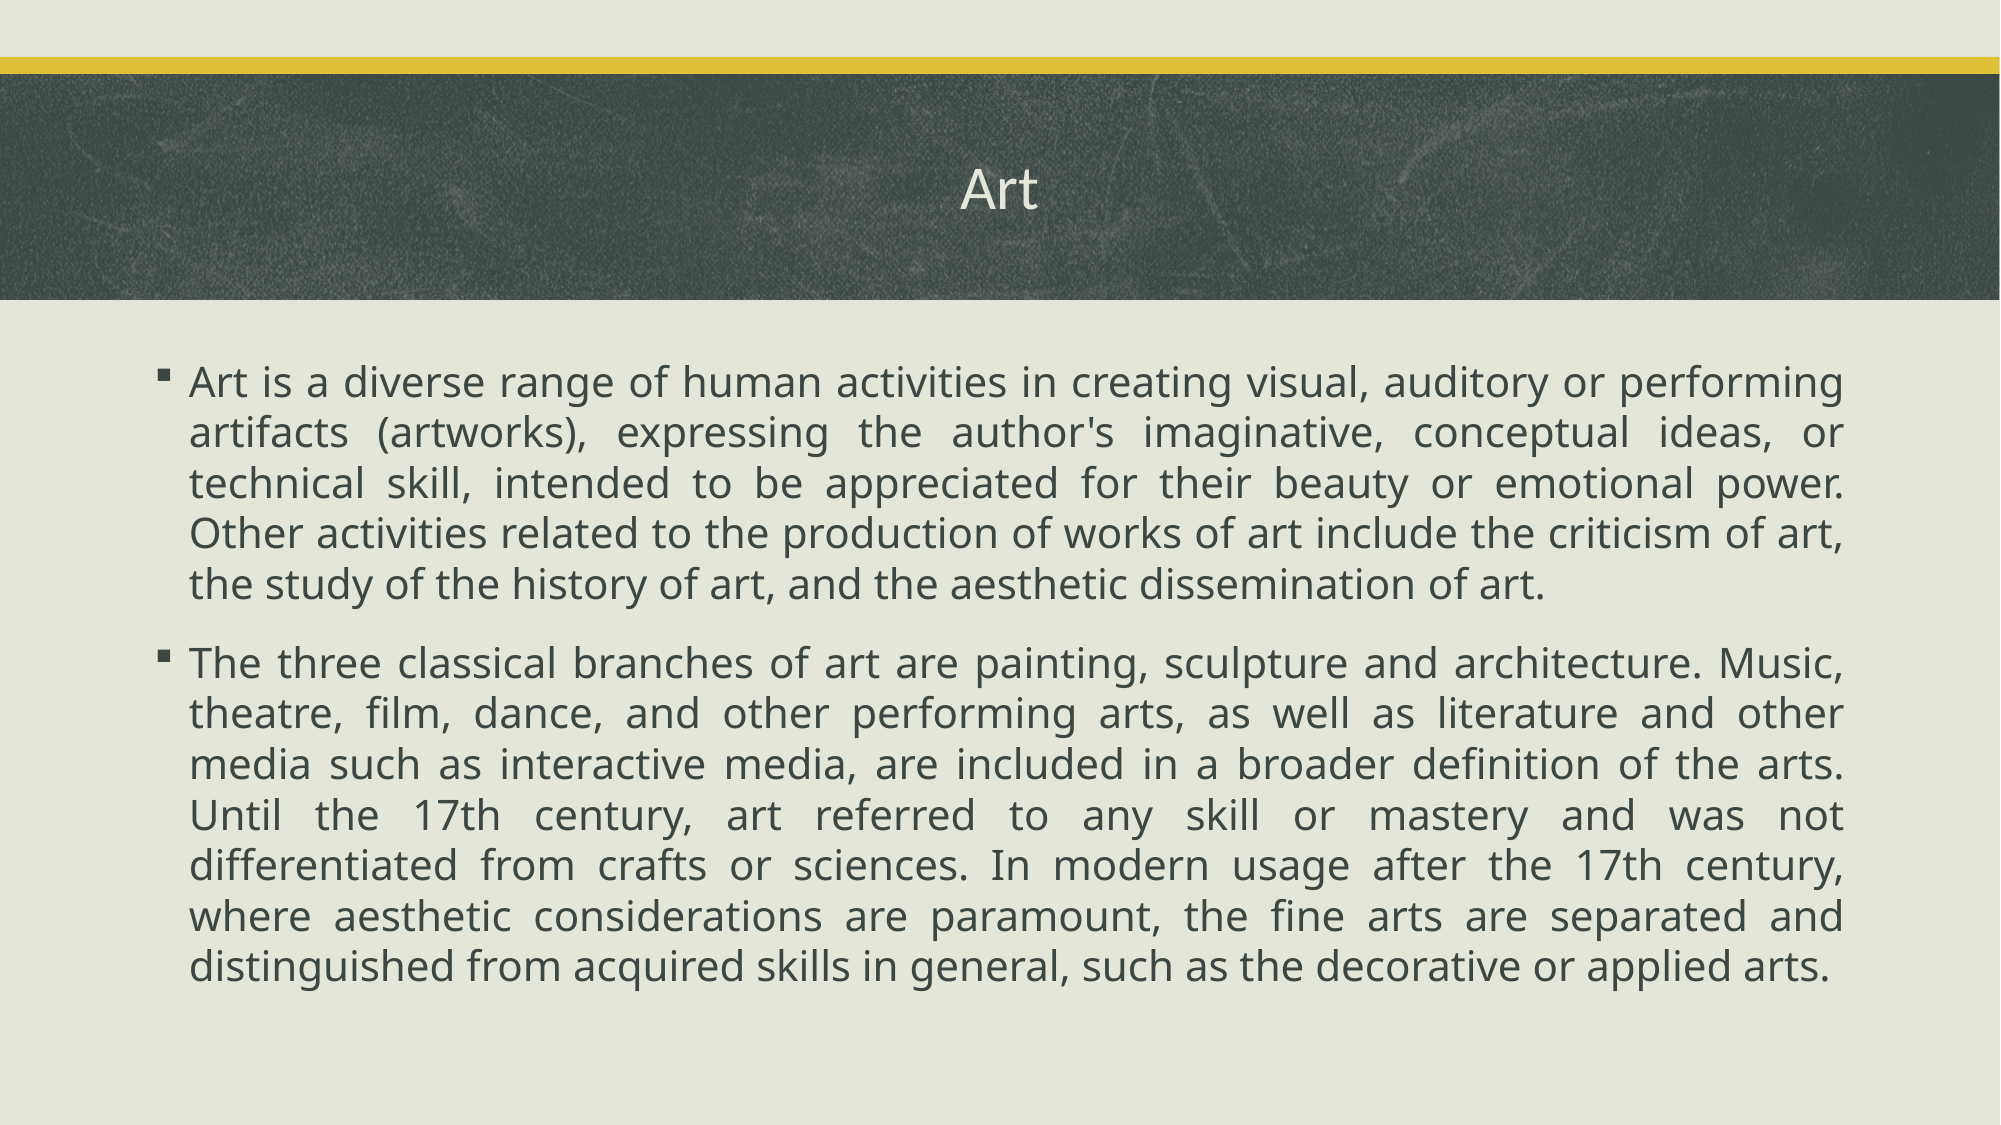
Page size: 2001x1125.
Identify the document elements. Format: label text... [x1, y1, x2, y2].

title Art [210, 76, 1790, 300]
list Art is a diverse range of human activities in creating visual, auditory or performing artifacts (artworks), expressing the author's imaginative, conceptual ideas, or technical skill, intended to be appreciated for their beauty or emotional power. Other activities related to the production of works of art include the criticism of art, the study of the history of art, and the aesthetic dissemination of art. The three classical branches of art are painting, sculpture and architecture. Music, theatre, film, dance, and other performing arts, as well as literature and other media such as interactive media, are included in a broader definition of the arts. Until the 17th century, art referred to any skill or mastery and was not differentiated from crafts or sciences. In modern usage after the 17th century, where aesthetic considerations are paramount, the fine arts are separated and distinguished from acquired skills in general, such as the decorative or applied arts. [139, 347, 1861, 1050]
picture [0, 74, 2000, 300]
